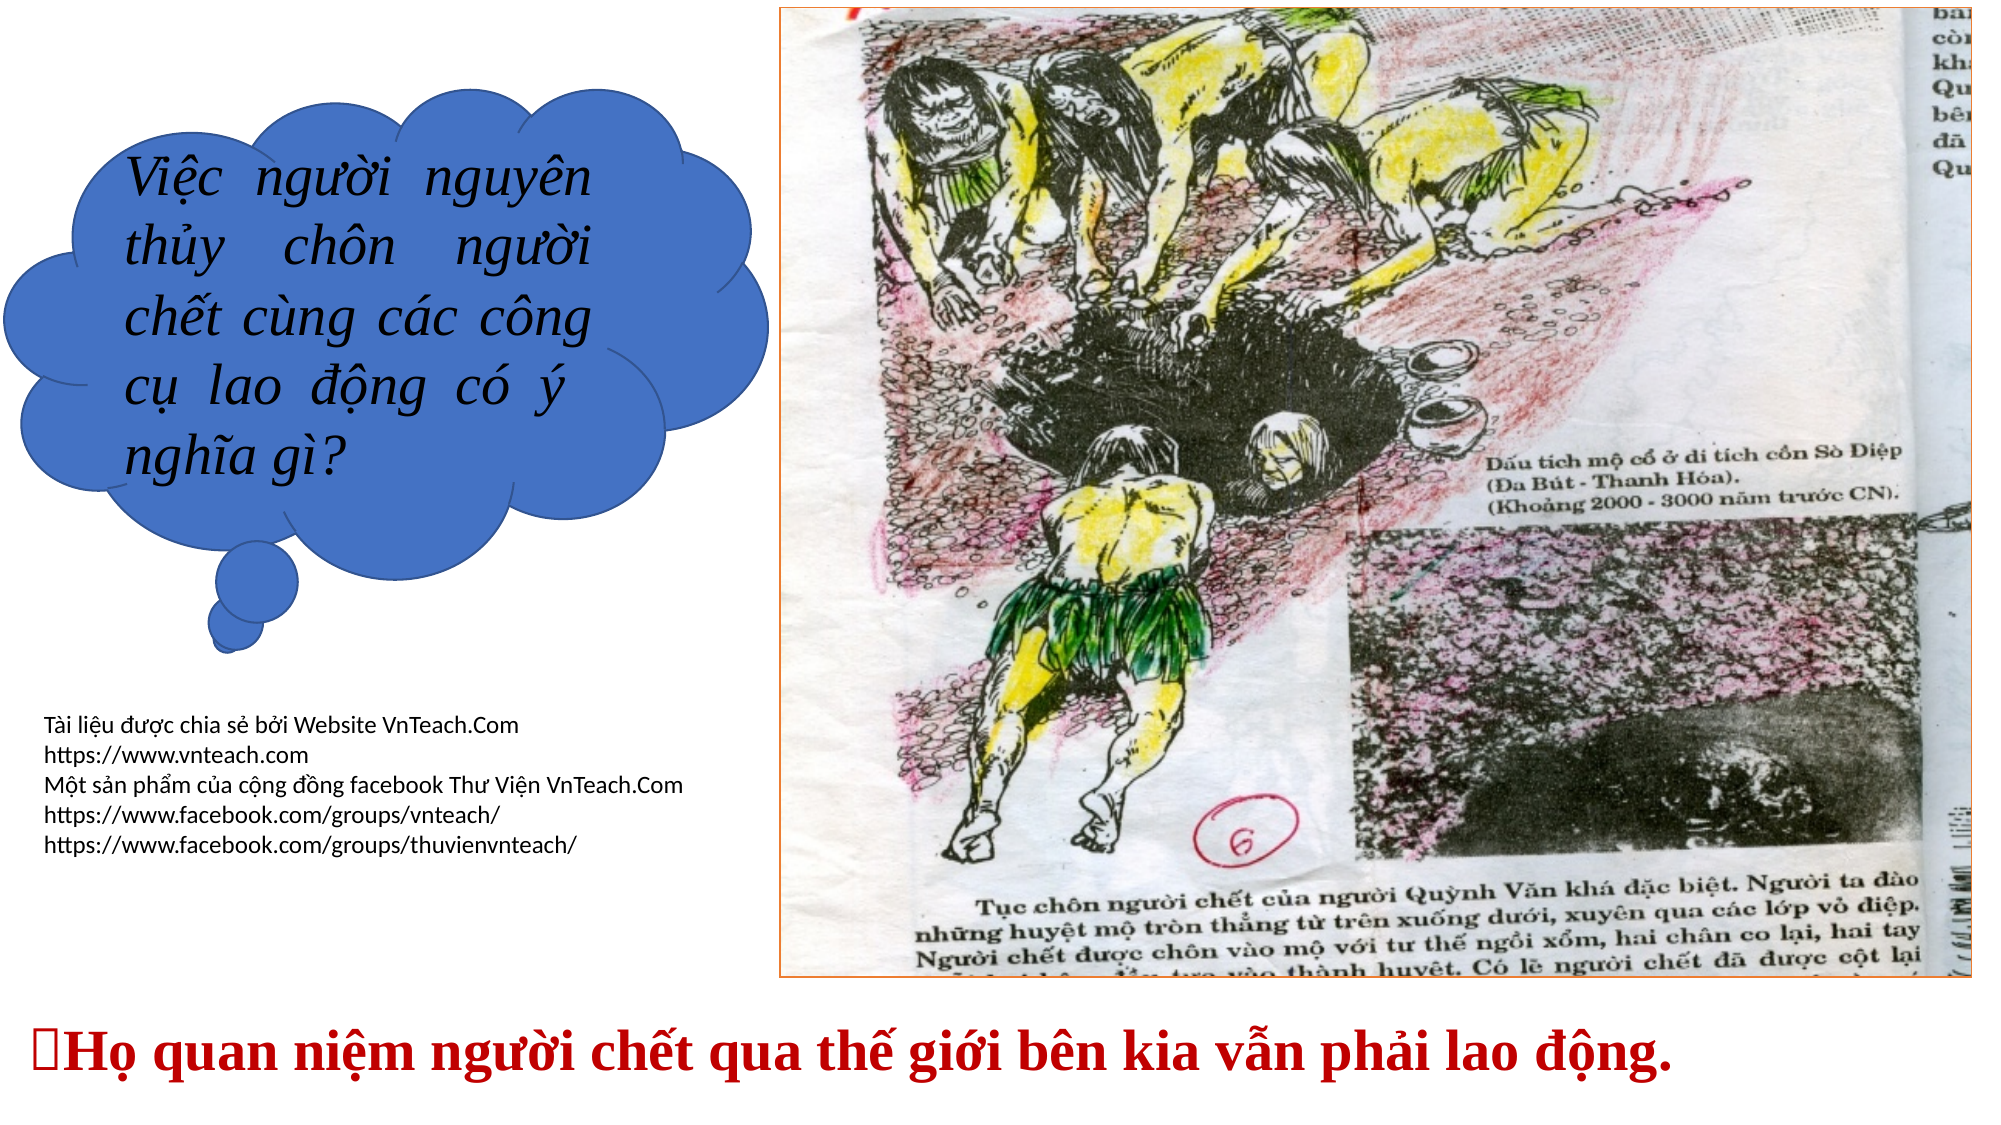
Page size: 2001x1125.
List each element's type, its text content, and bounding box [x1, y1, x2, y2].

text_box Việc người nguyên thủy chôn người chết cùng các công cụ lao động có ý nghĩa gì? [3, 88, 769, 654]
picture [780, 8, 1971, 977]
text_box Tài liệu được chia sẻ bởi Website VnTeach.Com https://www.vnteach.com Một sản phẩm của cộng đồng facebook Thư Viện VnTeach.Com https://www.facebook.com/groups/vnteach/ https://www.facebook.com/groups/thuvienvnteach/ [29, 700, 765, 866]
text_box Họ quan niệm người chết qua thế giới bên kia vẫn phải lao động. [13, 1004, 1769, 1090]
